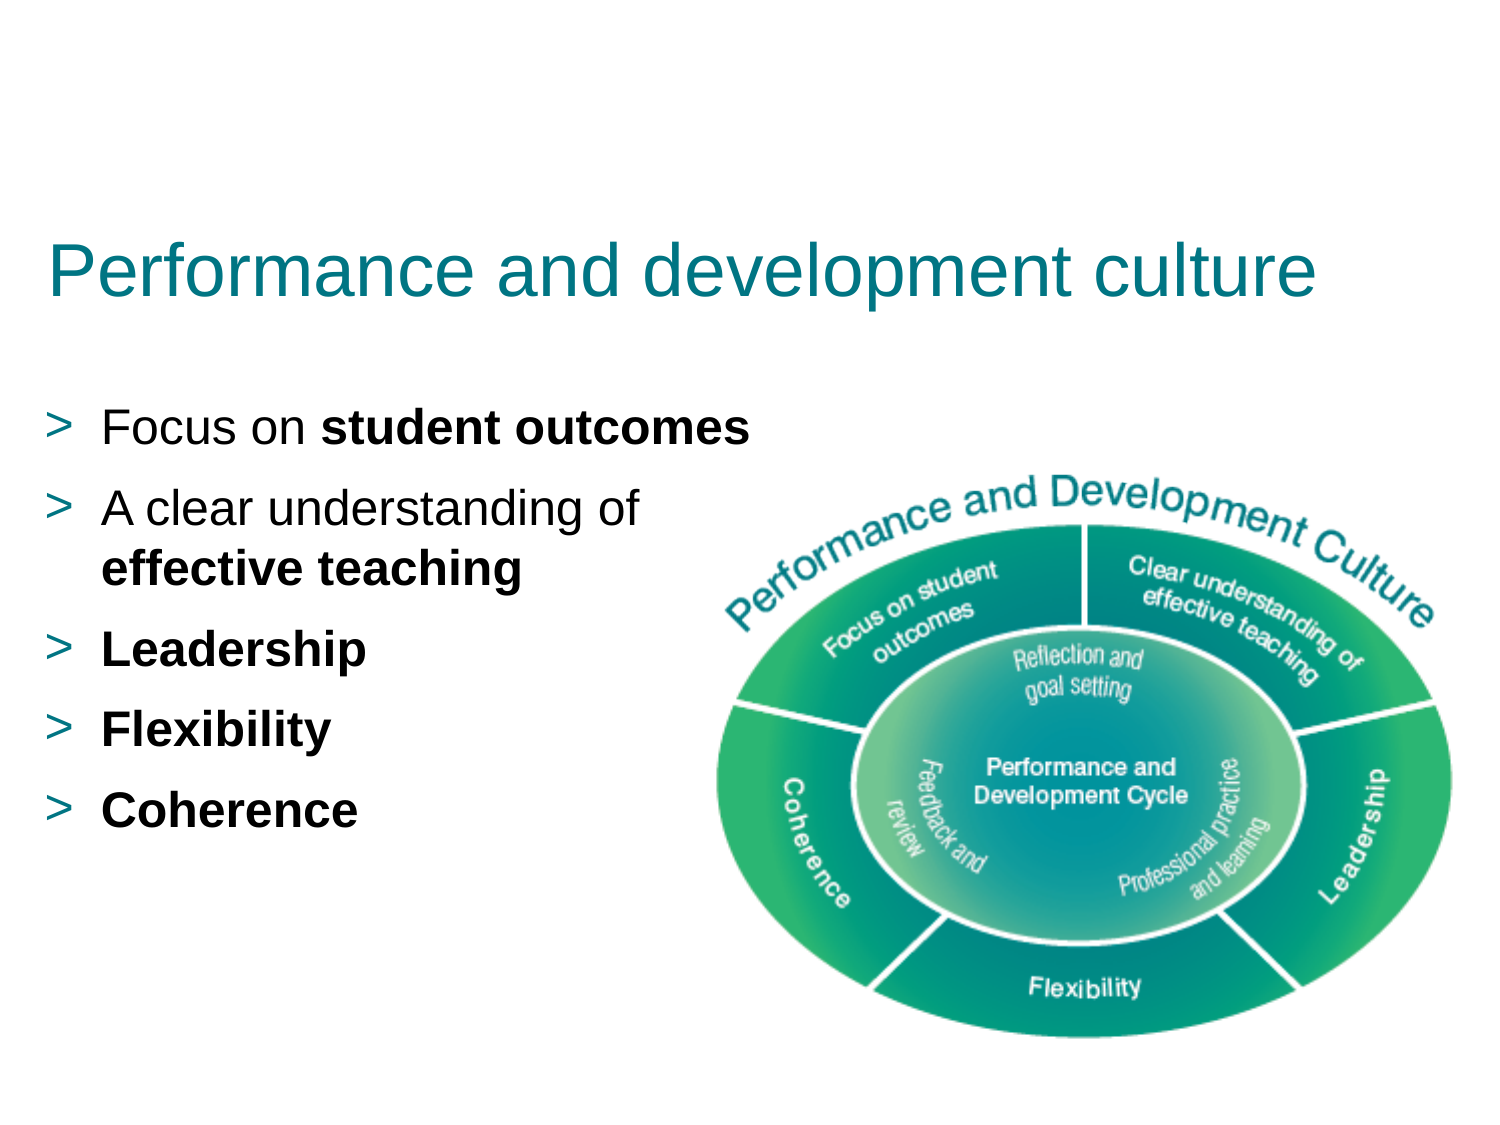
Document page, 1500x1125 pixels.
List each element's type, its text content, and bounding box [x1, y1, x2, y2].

title Performance and development culture [32, 172, 1479, 360]
text_box Focus on student outcomes A clear understanding of effective teaching Leadership Flexibility Coherence [29, 386, 780, 845]
picture [709, 467, 1461, 1047]
